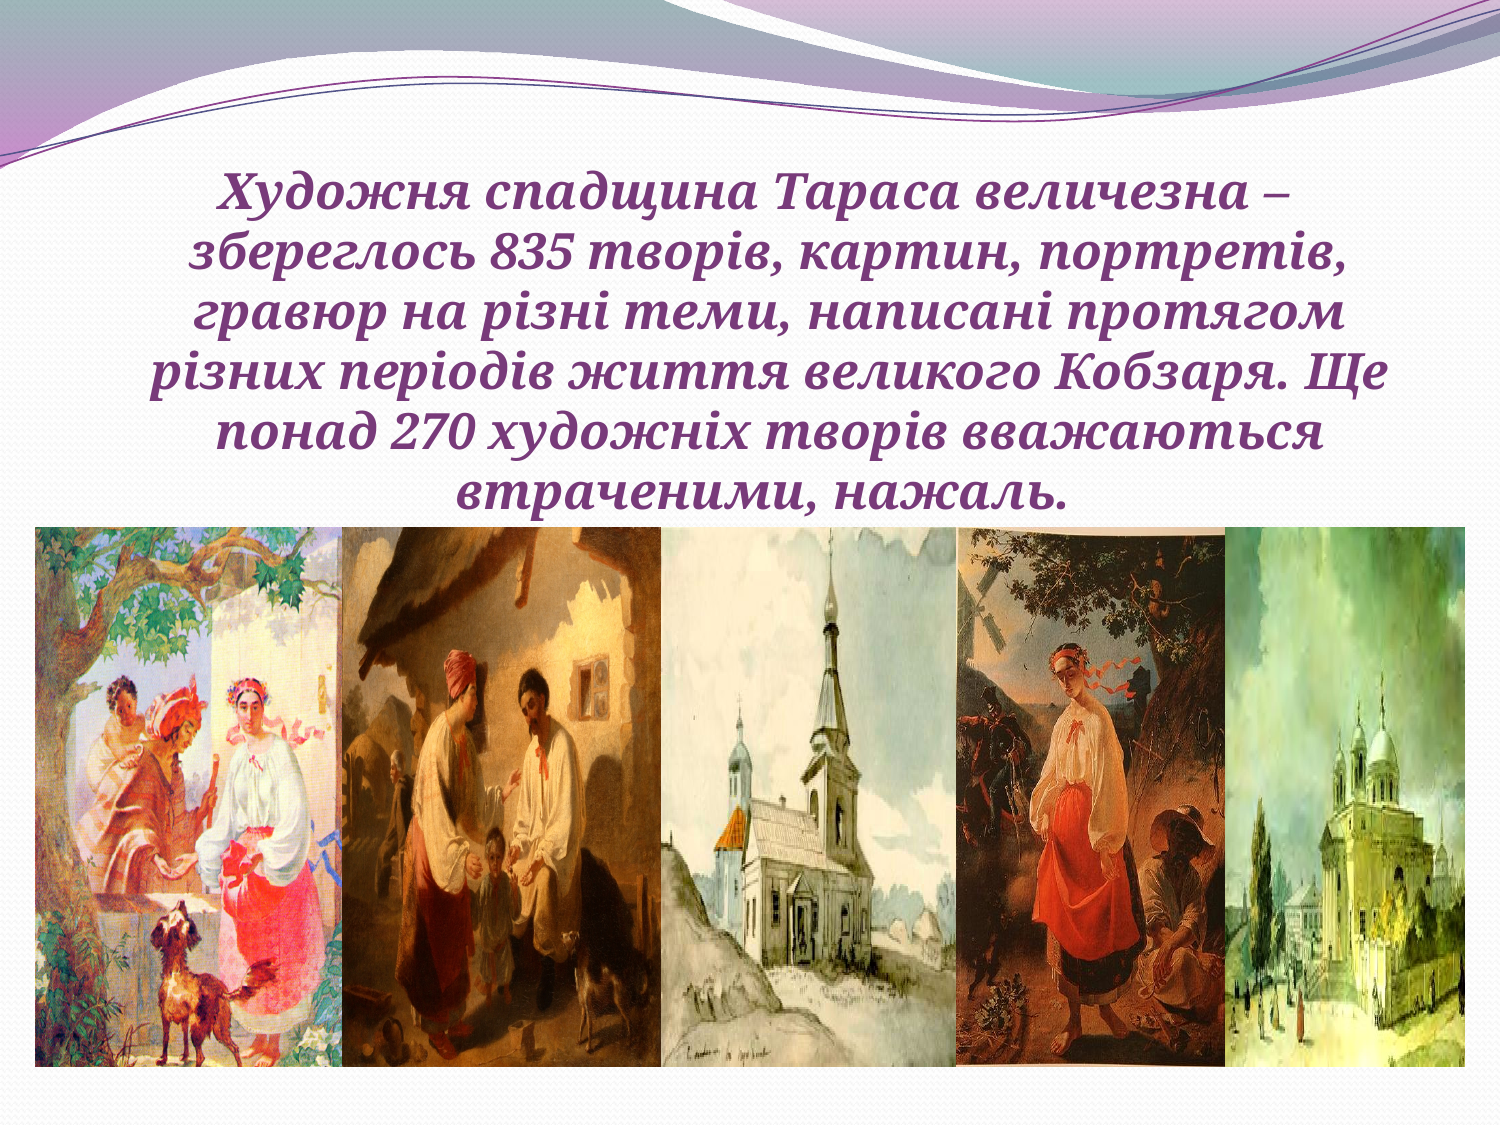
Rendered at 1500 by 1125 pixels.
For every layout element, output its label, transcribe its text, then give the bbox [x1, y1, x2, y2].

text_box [34, 527, 1466, 1067]
list Художня спадщина Тараса величезна – збереглось 835 творів, картин, портретів, гравюр на різні теми, написані протягом різних періодів життя великого Кобзаря. Ще понад 270 художніх творів вважаються втраченими, нажаль. [70, 152, 1425, 526]
